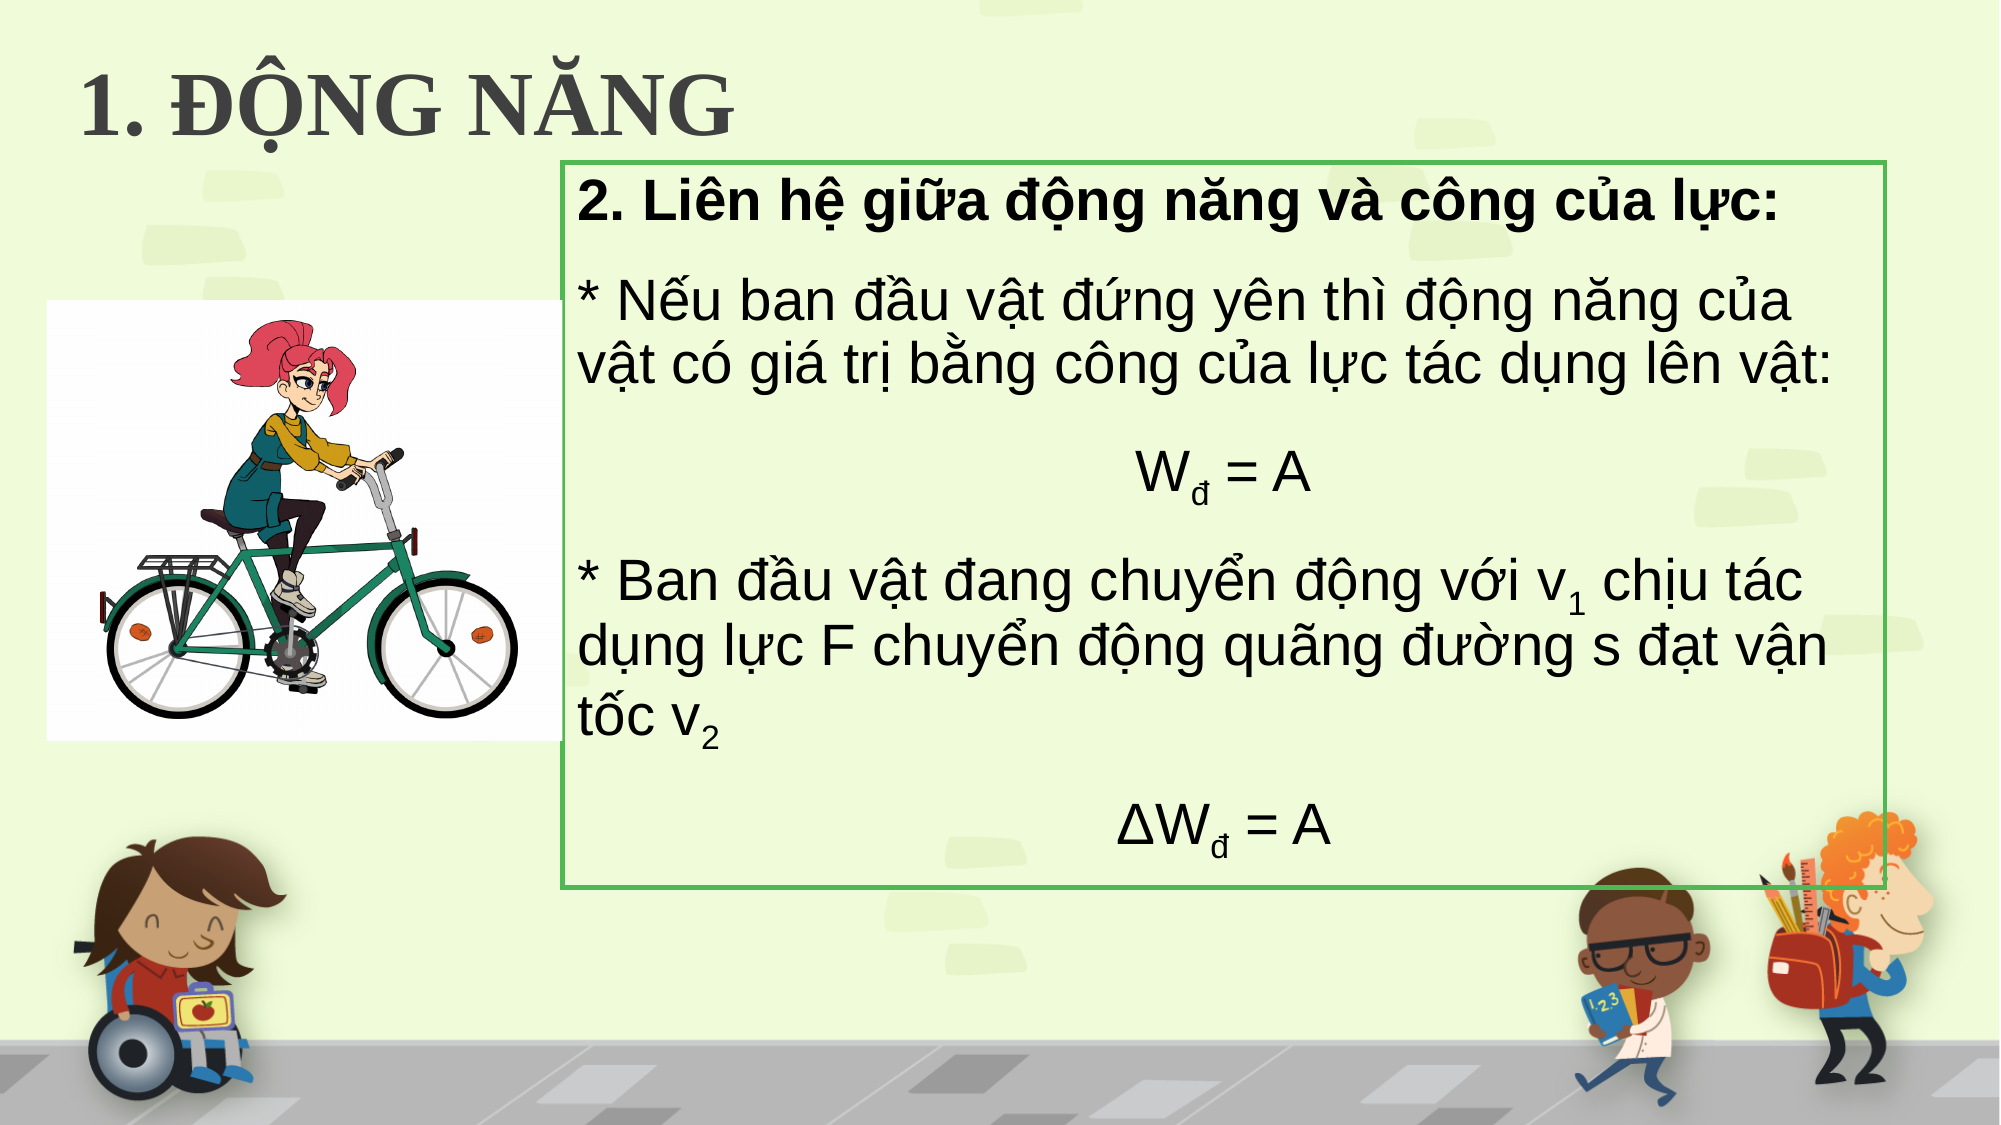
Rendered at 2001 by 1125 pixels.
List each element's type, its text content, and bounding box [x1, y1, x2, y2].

picture [0, 0, 2000, 1125]
text_box 1. ĐỘNG NĂNG [62, 24, 813, 163]
list 2. Liên hệ giữa động năng và công của lực: * Nếu ban đầu vật đứng yên thì động năng của vật có giá trị bằng công của lực tác dụng lên vật: Wđ = A * Ban đầu vật đang chuyển động với v1 chịu tác dụng lực F chuyển động quãng đường s đạt vận tốc v2 ΔWđ = A [562, 162, 1885, 888]
